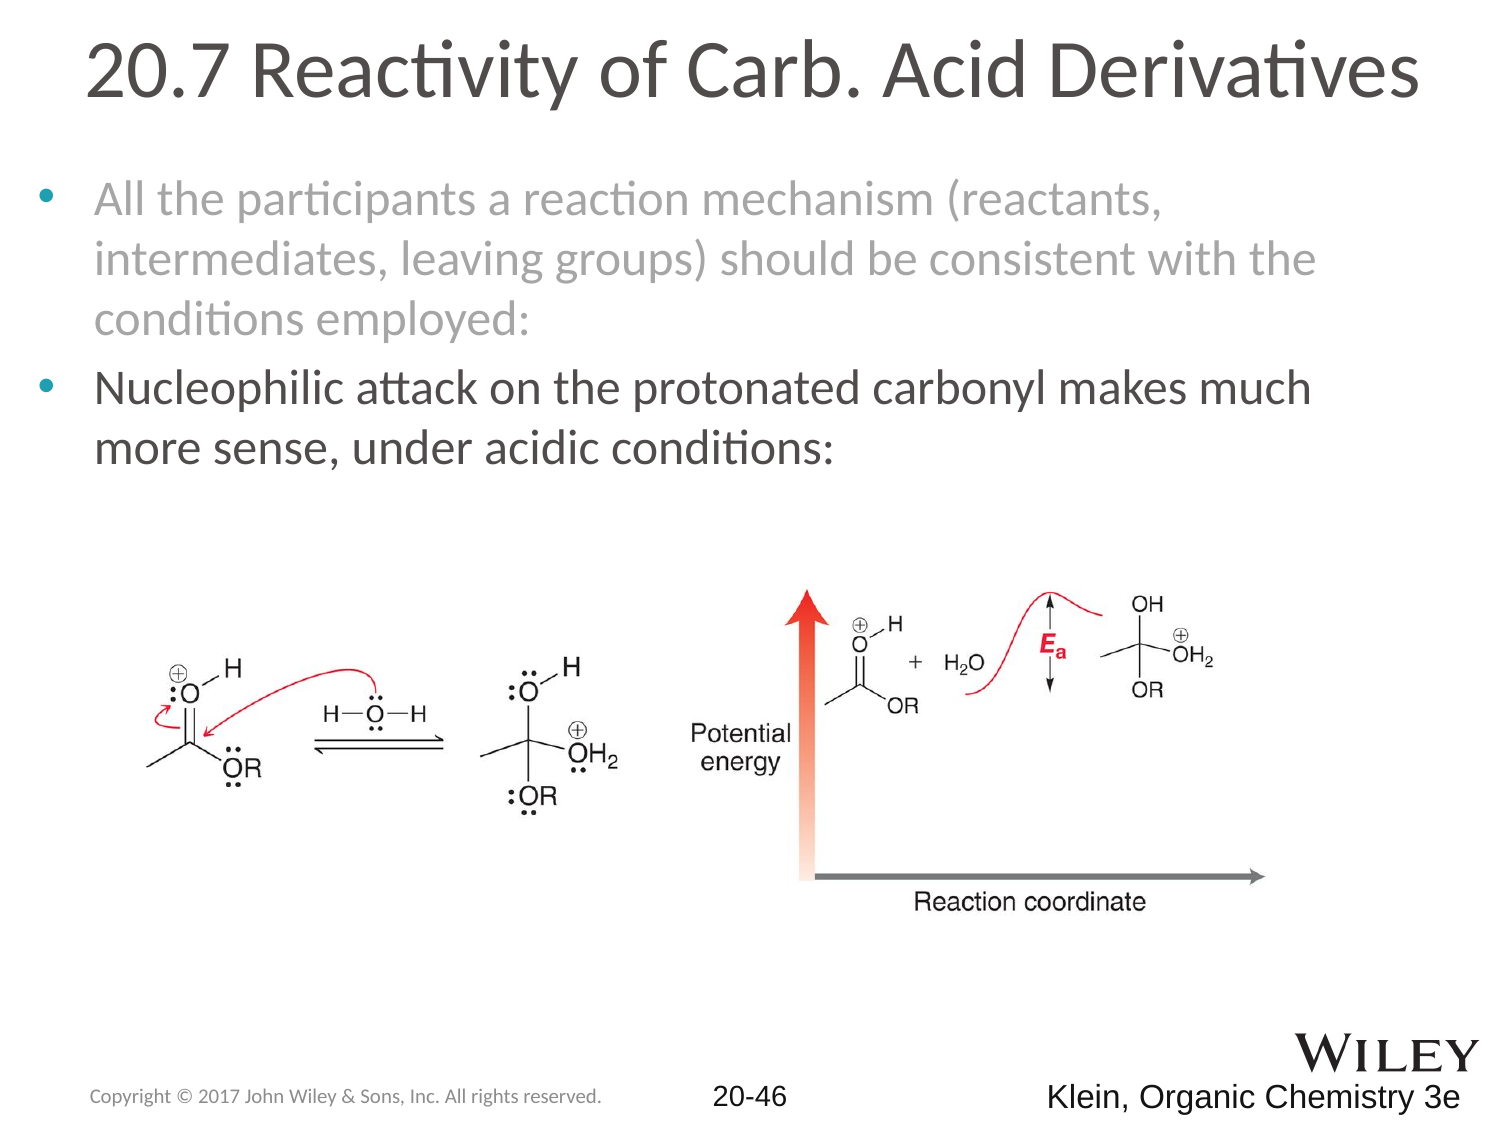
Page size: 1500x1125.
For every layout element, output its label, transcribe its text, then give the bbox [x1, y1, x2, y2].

footer Klein, Organic Chemistry 3e [1010, 1065, 1486, 1125]
slide_number 20-46 [618, 1065, 882, 1125]
list All the participants a reaction mechanism (reactants, intermediates, leaving groups) should be consistent with the conditions employed: Nucleophilic attack on the protonated carbonyl makes much more sense, under acidic conditions: [22, 157, 1445, 965]
picture [146, 588, 1267, 916]
picture [1292, 1031, 1480, 1065]
slide_number Copyright © 2017 John Wiley & Sons, Inc. All rights reserved. [75, 1065, 618, 1125]
title 20.7 Reactivity of Carb. Acid Derivatives [40, 0, 1467, 130]
